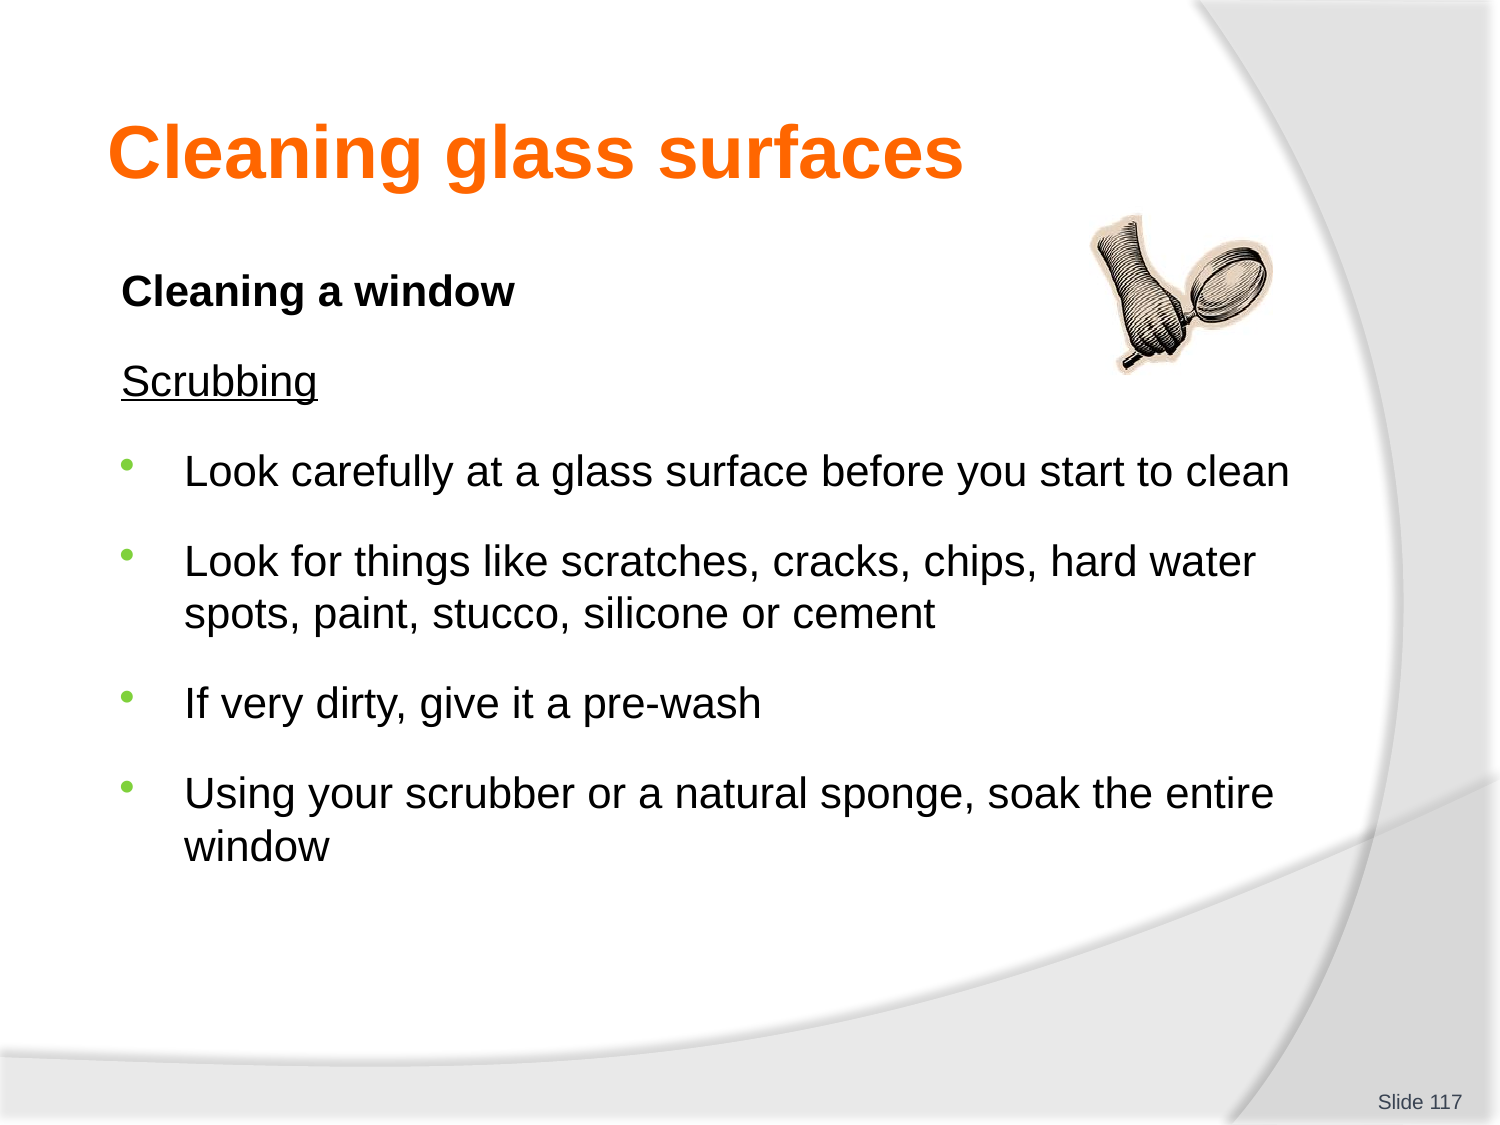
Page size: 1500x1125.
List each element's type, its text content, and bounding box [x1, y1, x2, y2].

picture [1089, 175, 1273, 415]
title Cleaning glass surfaces [100, 54, 1412, 243]
slide_number Slide 117 [1337, 1053, 1463, 1114]
list Cleaning a window Scrubbing Look carefully at a glass surface before you start to clean Look for things like scratches, cracks, chips, hard water spots, paint, stucco, silicone or cement If very dirty, give it a pre-wash Using your scrubber or a natural sponge, soak the entire window [100, 255, 1326, 1125]
